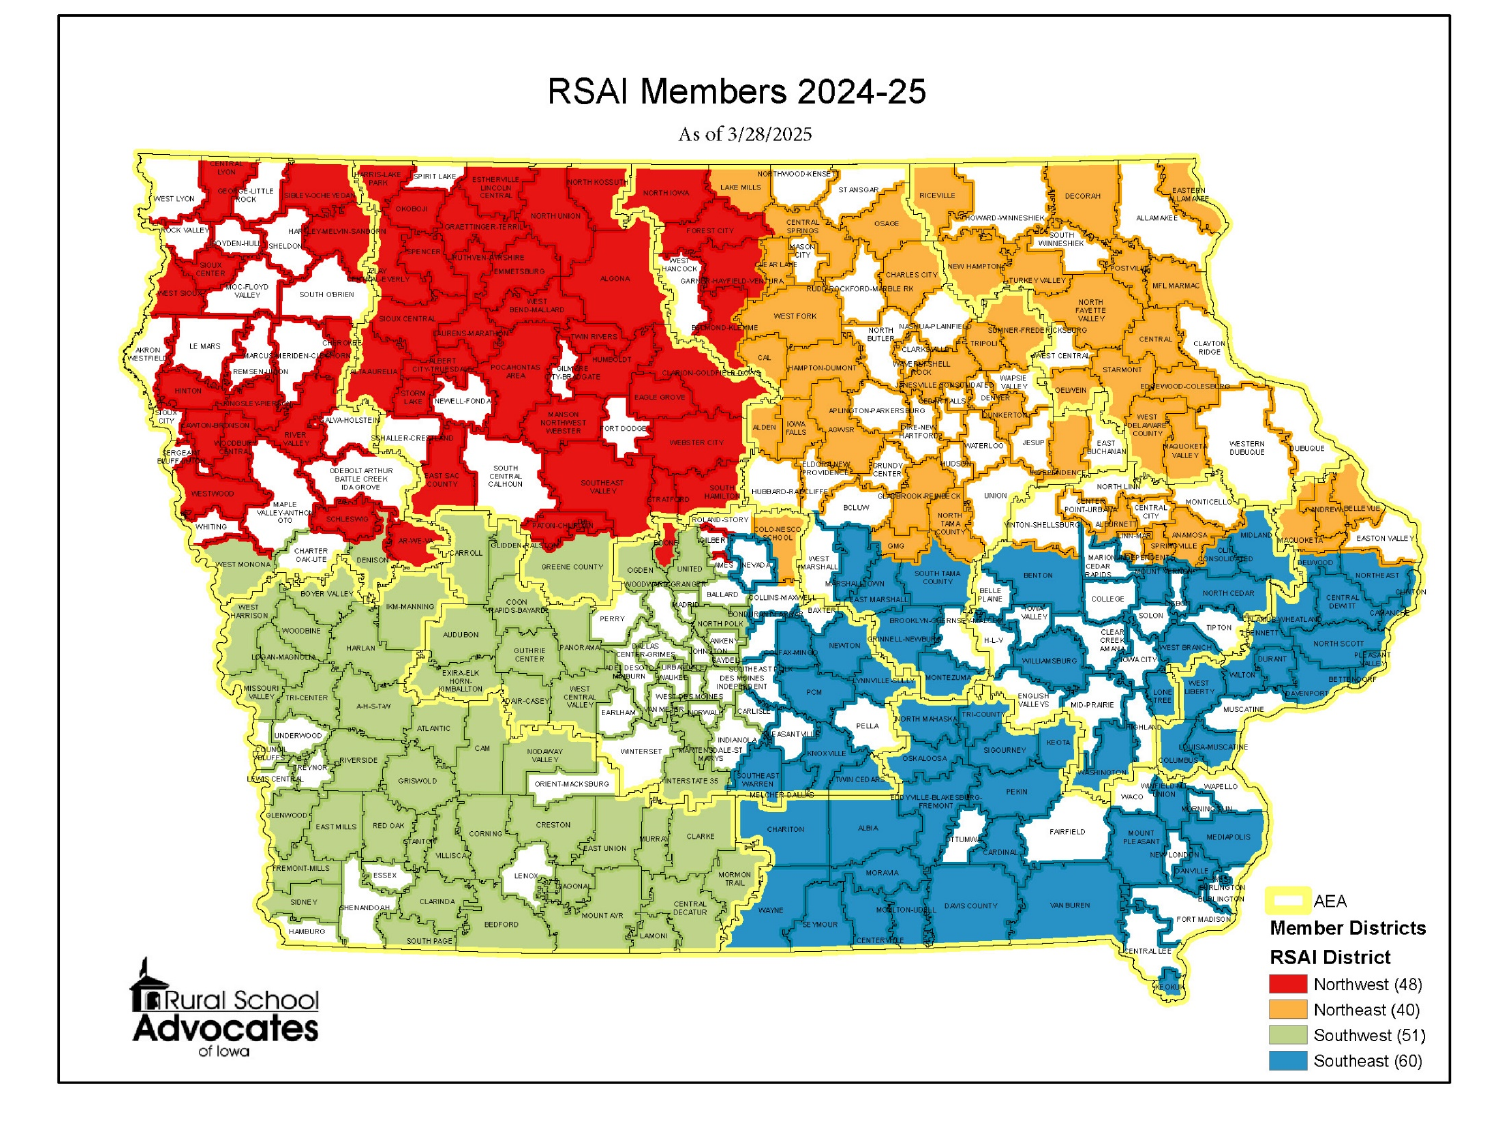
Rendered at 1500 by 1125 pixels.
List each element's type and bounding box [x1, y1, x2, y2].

list [49, 5, 1454, 1090]
